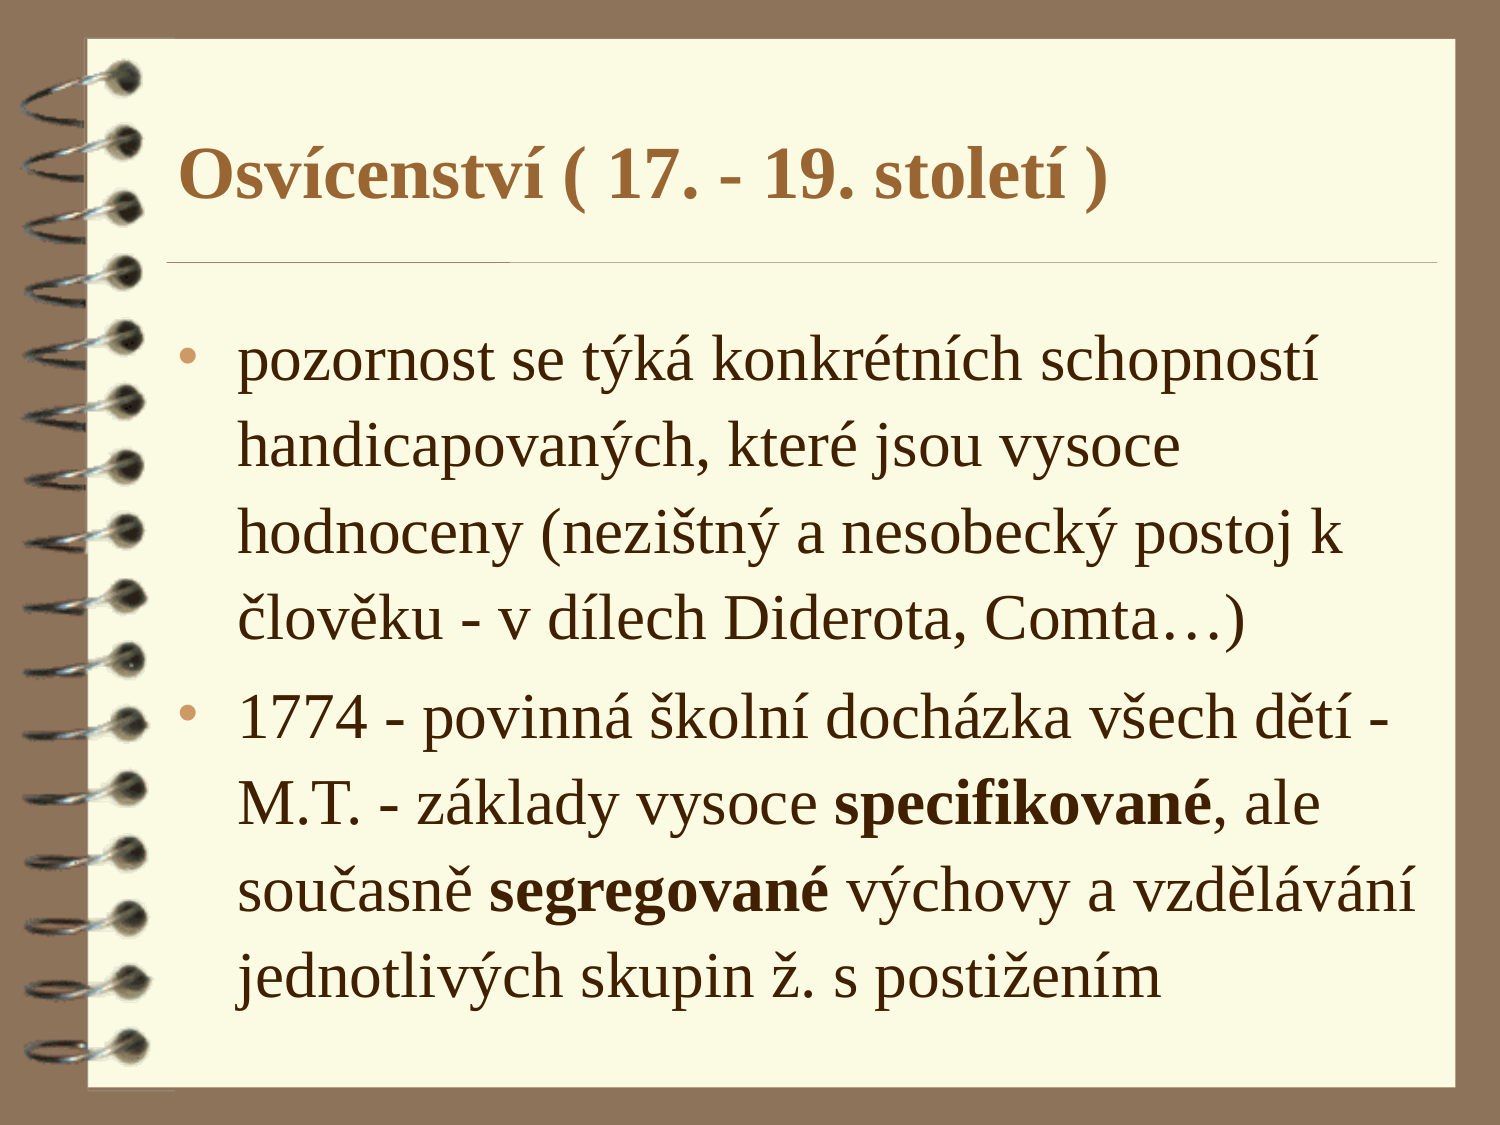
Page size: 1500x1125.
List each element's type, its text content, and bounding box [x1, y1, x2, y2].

list pozornost se týká konkrétních schopností handicapovaných, které jsou vysoce hodnoceny (nezištný a nesobecký postoj k člověku - v dílech Diderota, Comta…) 1774 - povinná školní docházka všech dětí - M.T. - základy vysoce specifikované, ale současně segregované výchovy a vzdělávání jednotlivých skupin ž. s postižením [162, 299, 1438, 1035]
picture [0, 0, 175, 1125]
title Osvícenství ( 17. - 19. století ) [162, 75, 1438, 263]
